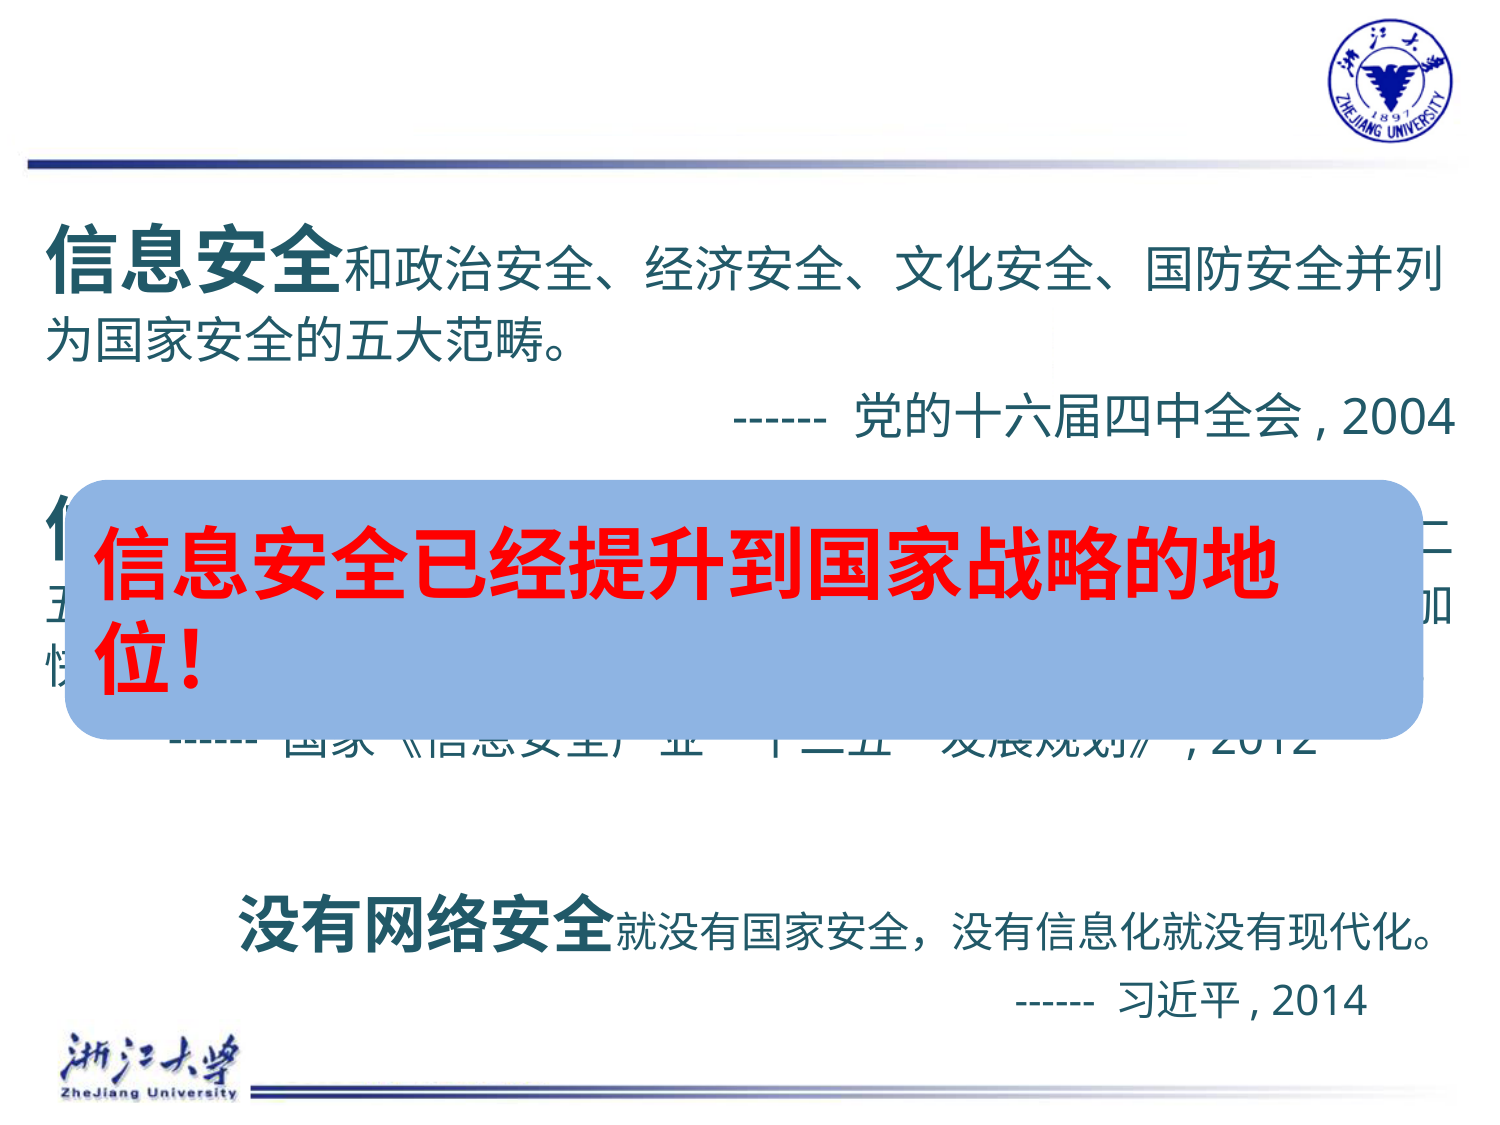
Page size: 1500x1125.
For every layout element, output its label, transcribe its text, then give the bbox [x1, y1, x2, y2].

list 信息安全产业是保障国家信息安全的战略性核心产业；“十二五”时期是我国前面推进经济和社会信息化的关键时期，迫切需要加快发展信息安全产业，提供安全可控的信息安全技术、产品和服务。 ------ 国家《信息安全产业“十二五”发展规划》, 2012 [29, 467, 1471, 847]
text_box 信息安全已经提升到国家战略的地位！ [63, 478, 1425, 741]
list 信息安全和政治安全、经济安全、文化安全、国防安全并列为国家安全的五大范畴。 ------ 党的十六届四中全会, 2004 [29, 195, 1471, 467]
list 没有网络安全就没有国家安全，没有信息化就没有现代化。 ------ 习近平, 2014 [29, 869, 1471, 1036]
picture [7, 0, 1493, 1125]
